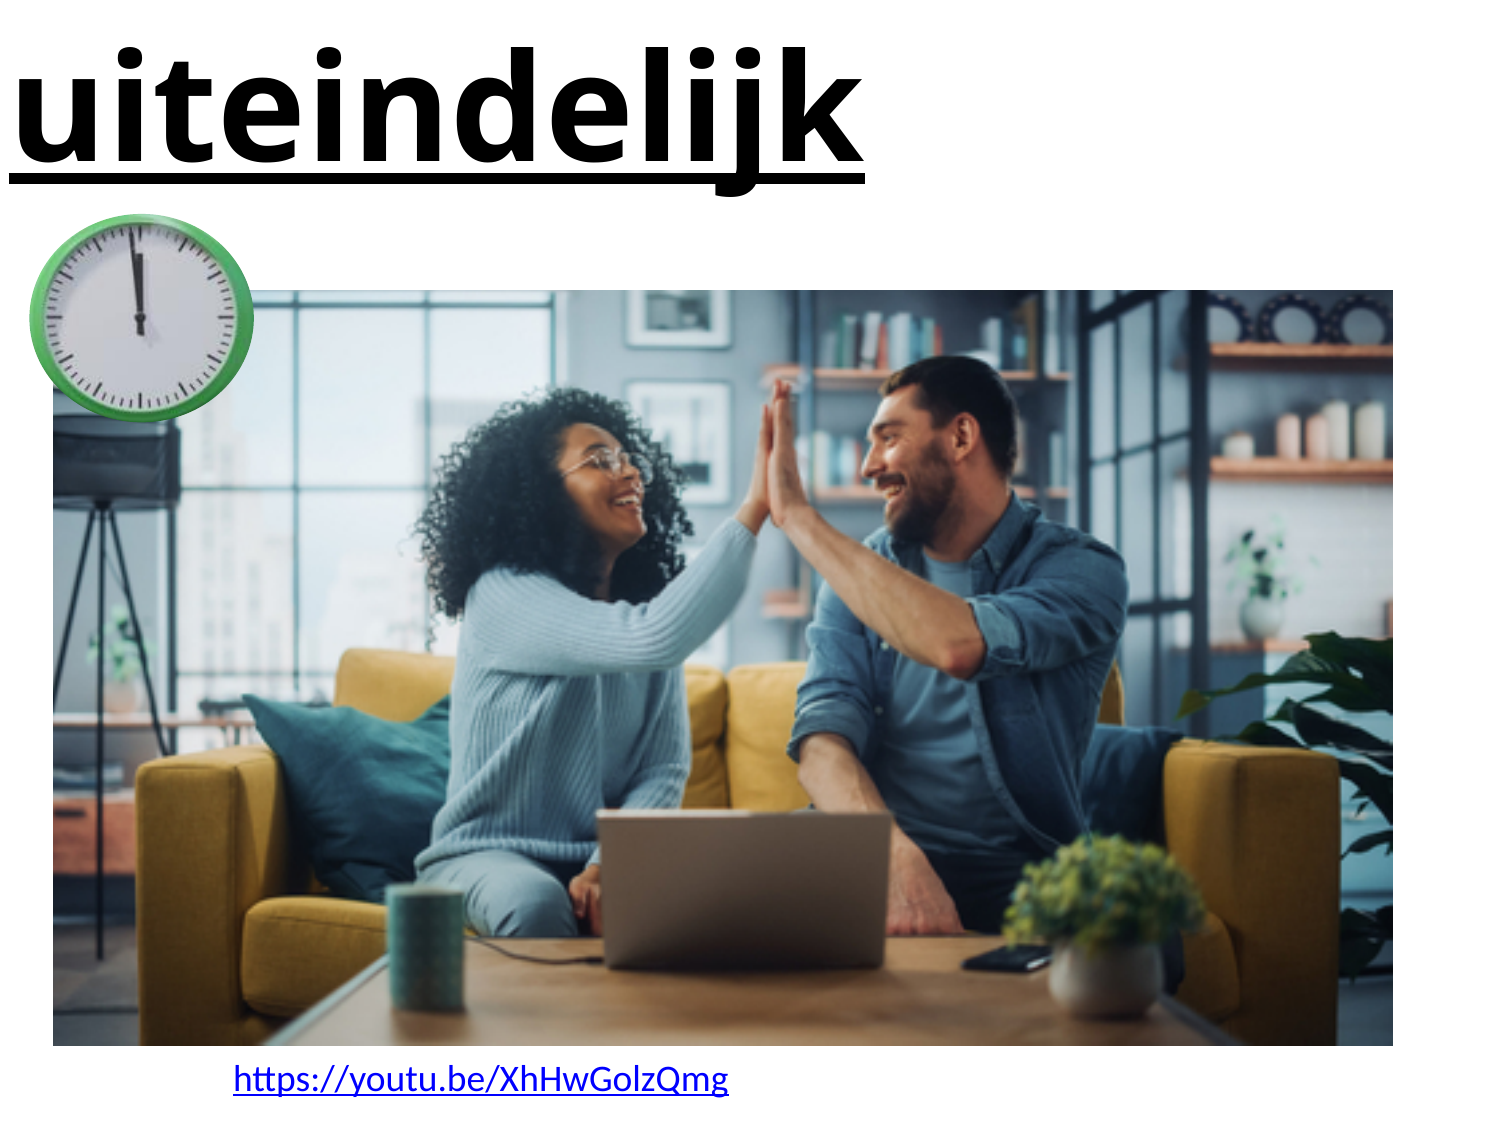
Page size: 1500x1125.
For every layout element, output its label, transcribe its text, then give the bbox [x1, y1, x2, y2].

text_box uiteindelijk [0, 4, 1500, 199]
picture [29, 213, 1393, 1047]
text_box https://youtu.be/XhHwGolzQmg [218, 1055, 1010, 1125]
